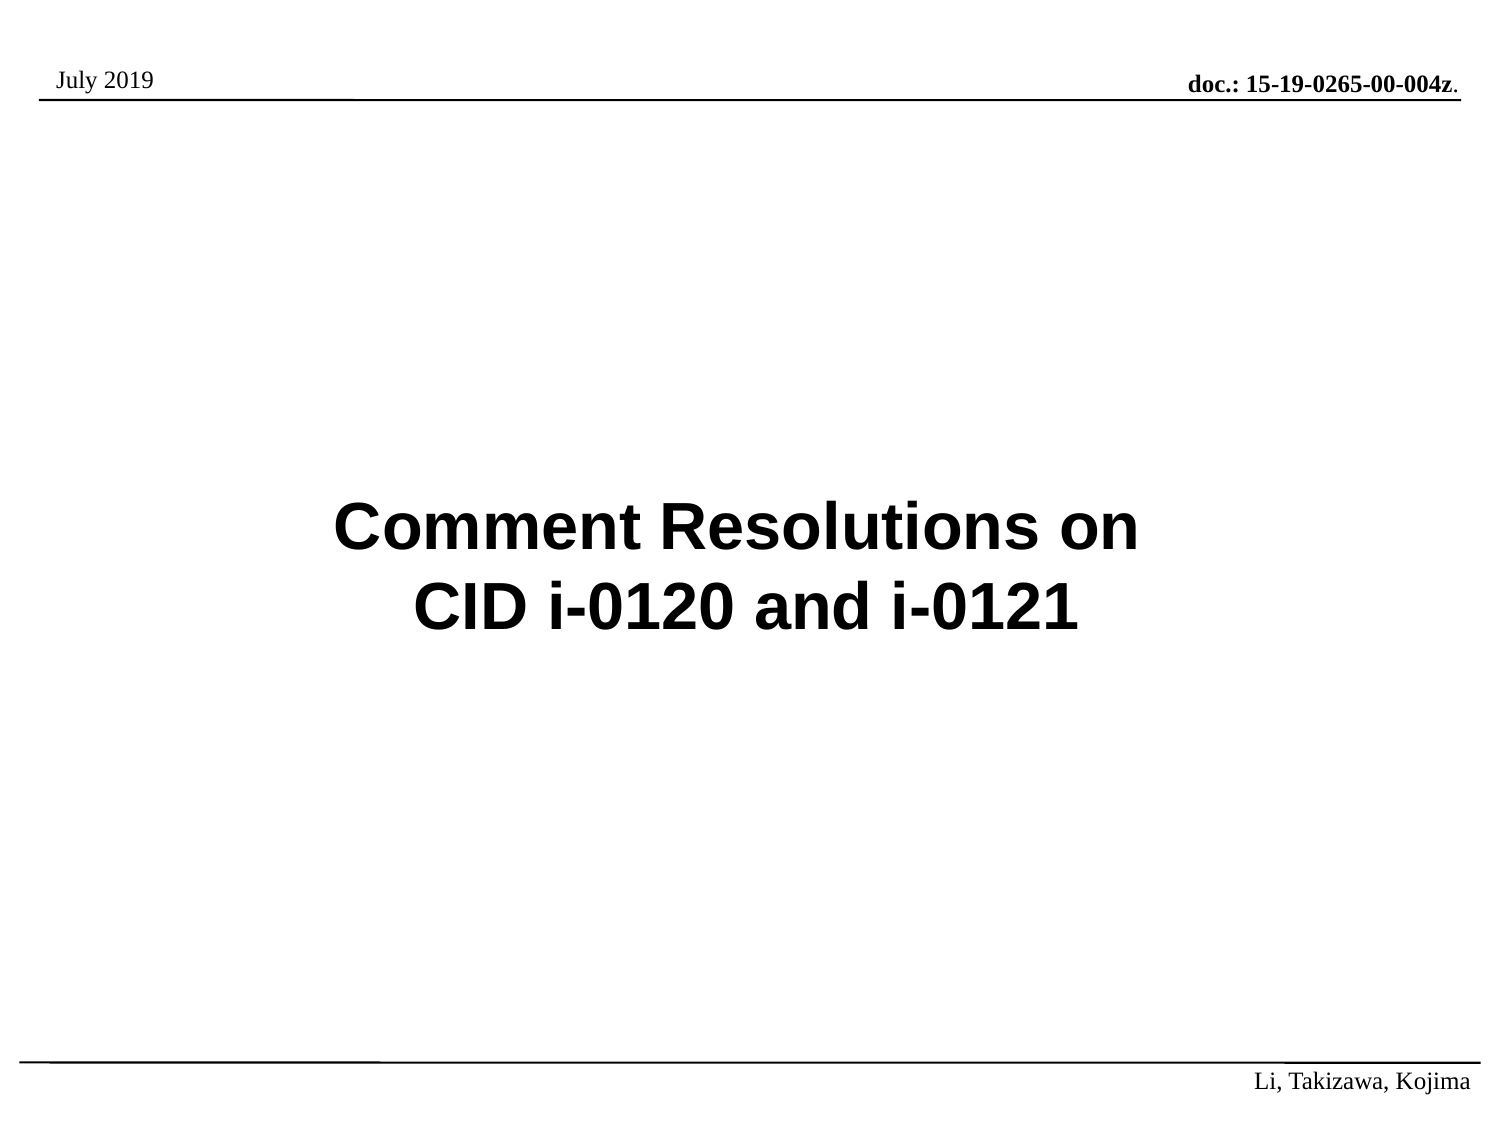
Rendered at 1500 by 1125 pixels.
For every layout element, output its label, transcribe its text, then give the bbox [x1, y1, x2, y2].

title Comment Resolutions on CID i-0120 and i-0121 [0, 373, 1500, 752]
